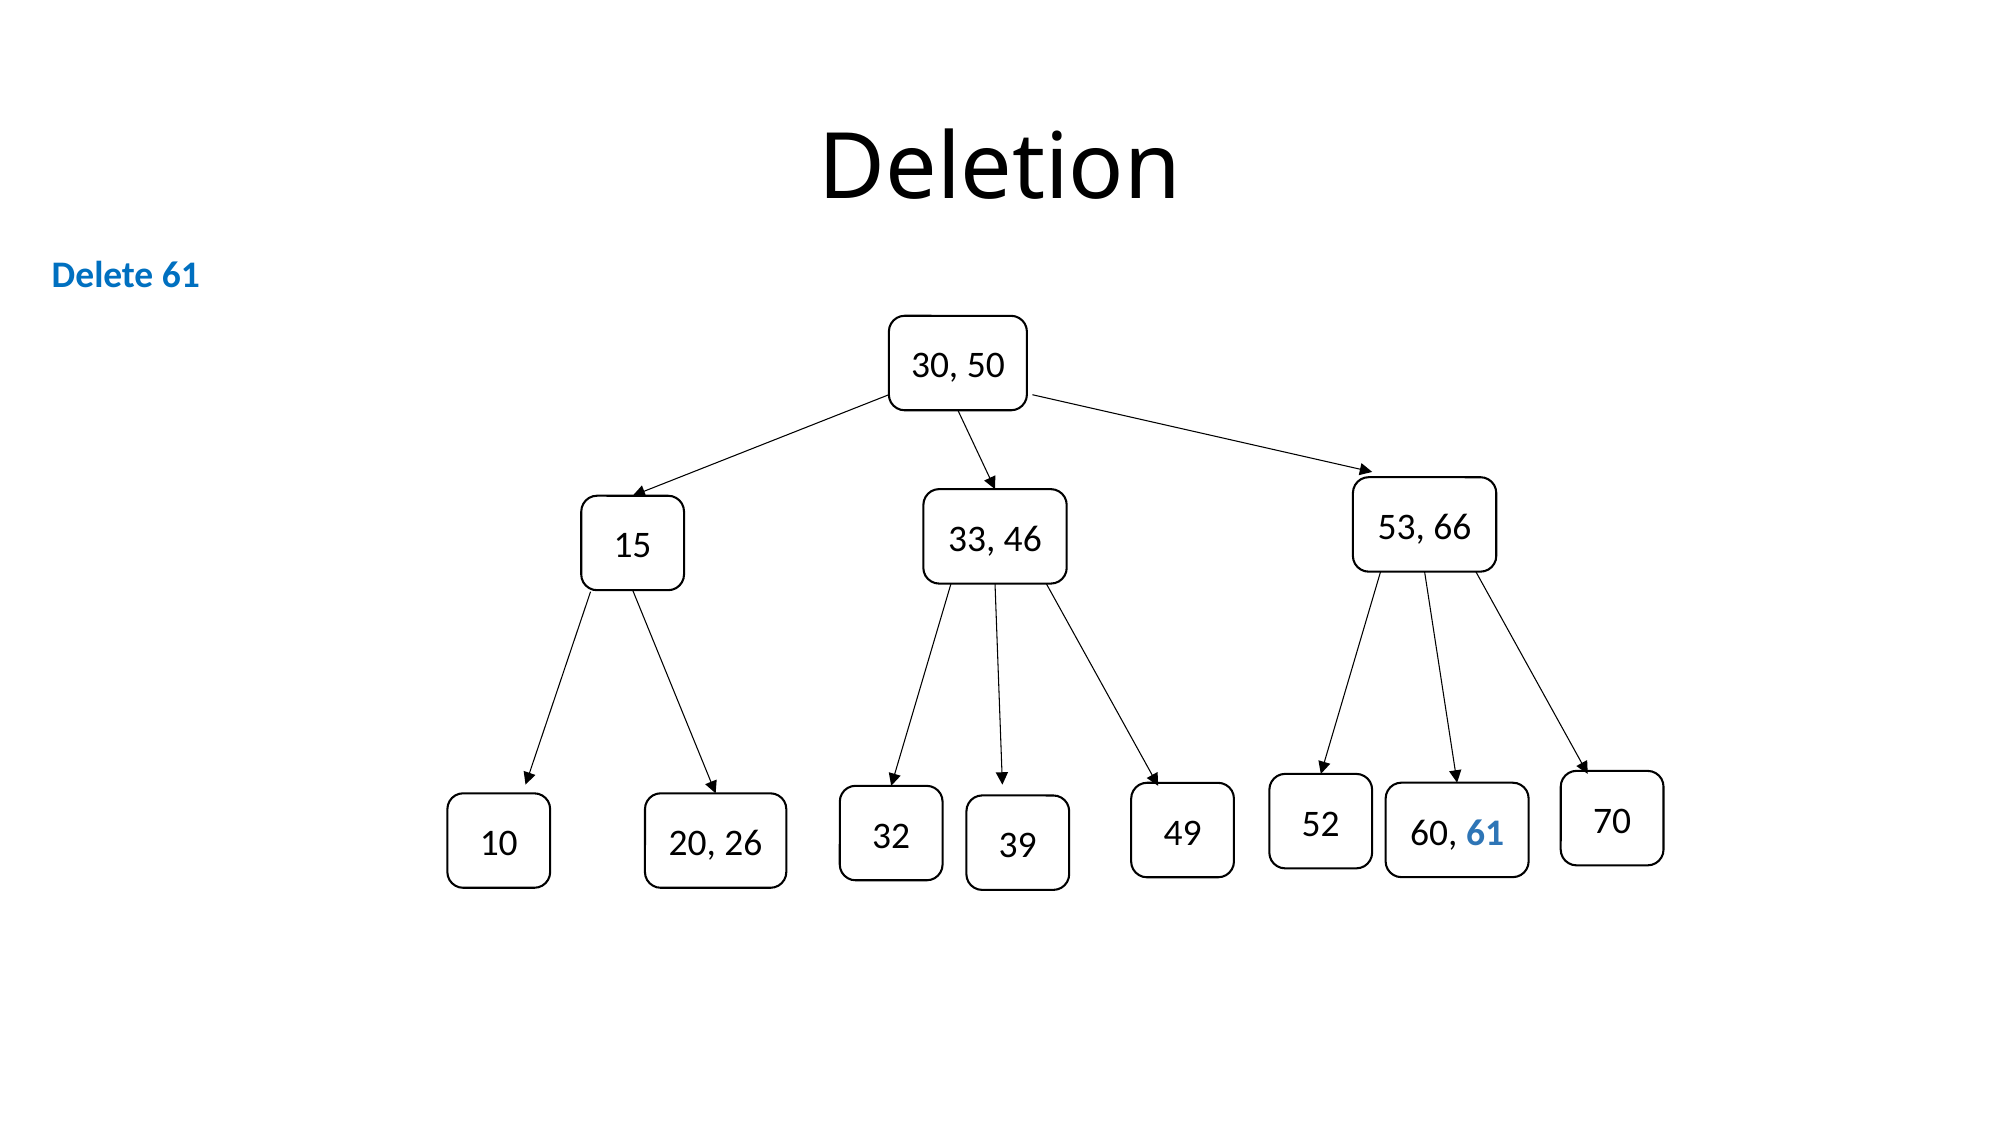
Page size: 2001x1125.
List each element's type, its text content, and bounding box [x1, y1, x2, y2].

text_box 70 [1559, 769, 1665, 867]
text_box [632, 590, 716, 794]
text_box 39 [965, 794, 1071, 891]
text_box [891, 583, 951, 786]
text_box 52 [1268, 772, 1374, 870]
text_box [1320, 571, 1381, 774]
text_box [957, 410, 995, 490]
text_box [1424, 571, 1458, 783]
text_box 53, 66 [1351, 476, 1498, 573]
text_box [994, 583, 1003, 785]
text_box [632, 394, 889, 496]
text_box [525, 591, 591, 785]
text_box 20, 26 [643, 792, 788, 889]
text_box 32 [838, 784, 944, 882]
text_box 60, 61 [1384, 781, 1530, 879]
text_box 15 [580, 494, 686, 592]
text_box 49 [1130, 781, 1235, 879]
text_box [1032, 394, 1373, 472]
text_box 30, 50 [887, 314, 1028, 412]
text_box Delete 61 [36, 242, 413, 303]
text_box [1046, 583, 1159, 786]
text_box 10 [446, 792, 552, 889]
title Deletion [137, 59, 1863, 278]
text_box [1475, 571, 1588, 774]
text_box 33, 46 [922, 488, 1068, 585]
